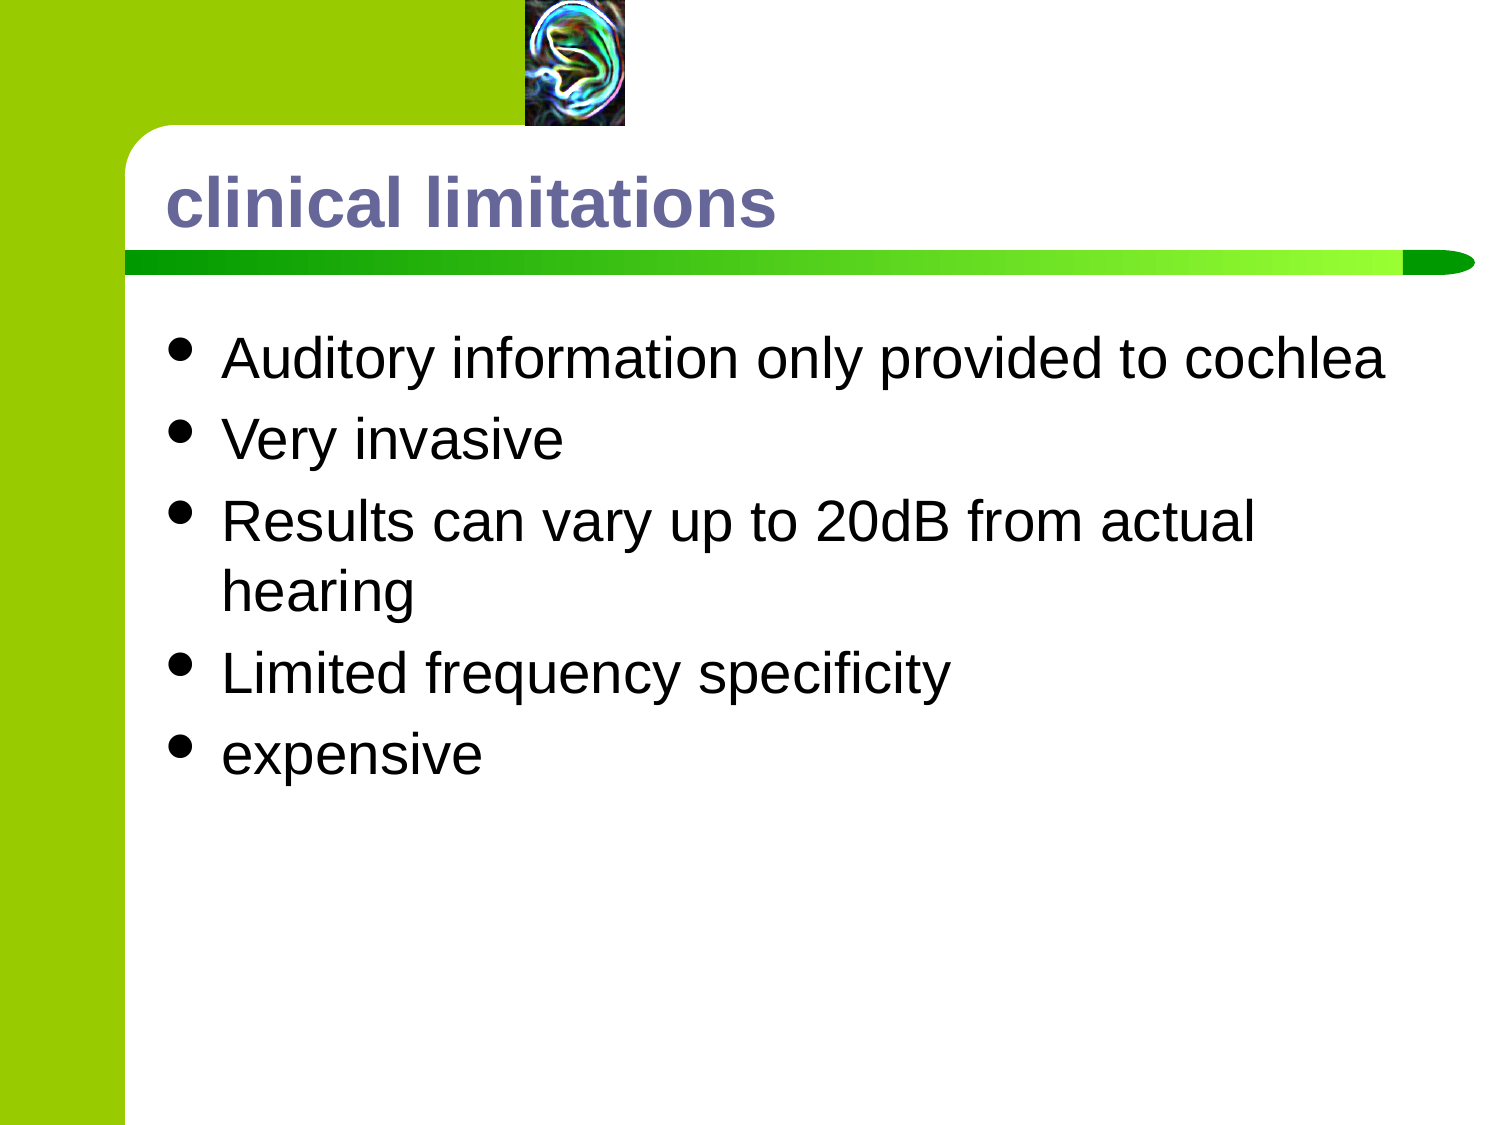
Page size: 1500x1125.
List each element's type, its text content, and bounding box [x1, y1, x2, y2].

picture [525, 0, 625, 124]
title clinical limitations [149, 124, 1463, 251]
list Auditory information only provided to cochlea Very invasive Results can vary up to 20dB from actual hearing Limited frequency specificity expensive [149, 312, 1463, 1063]
